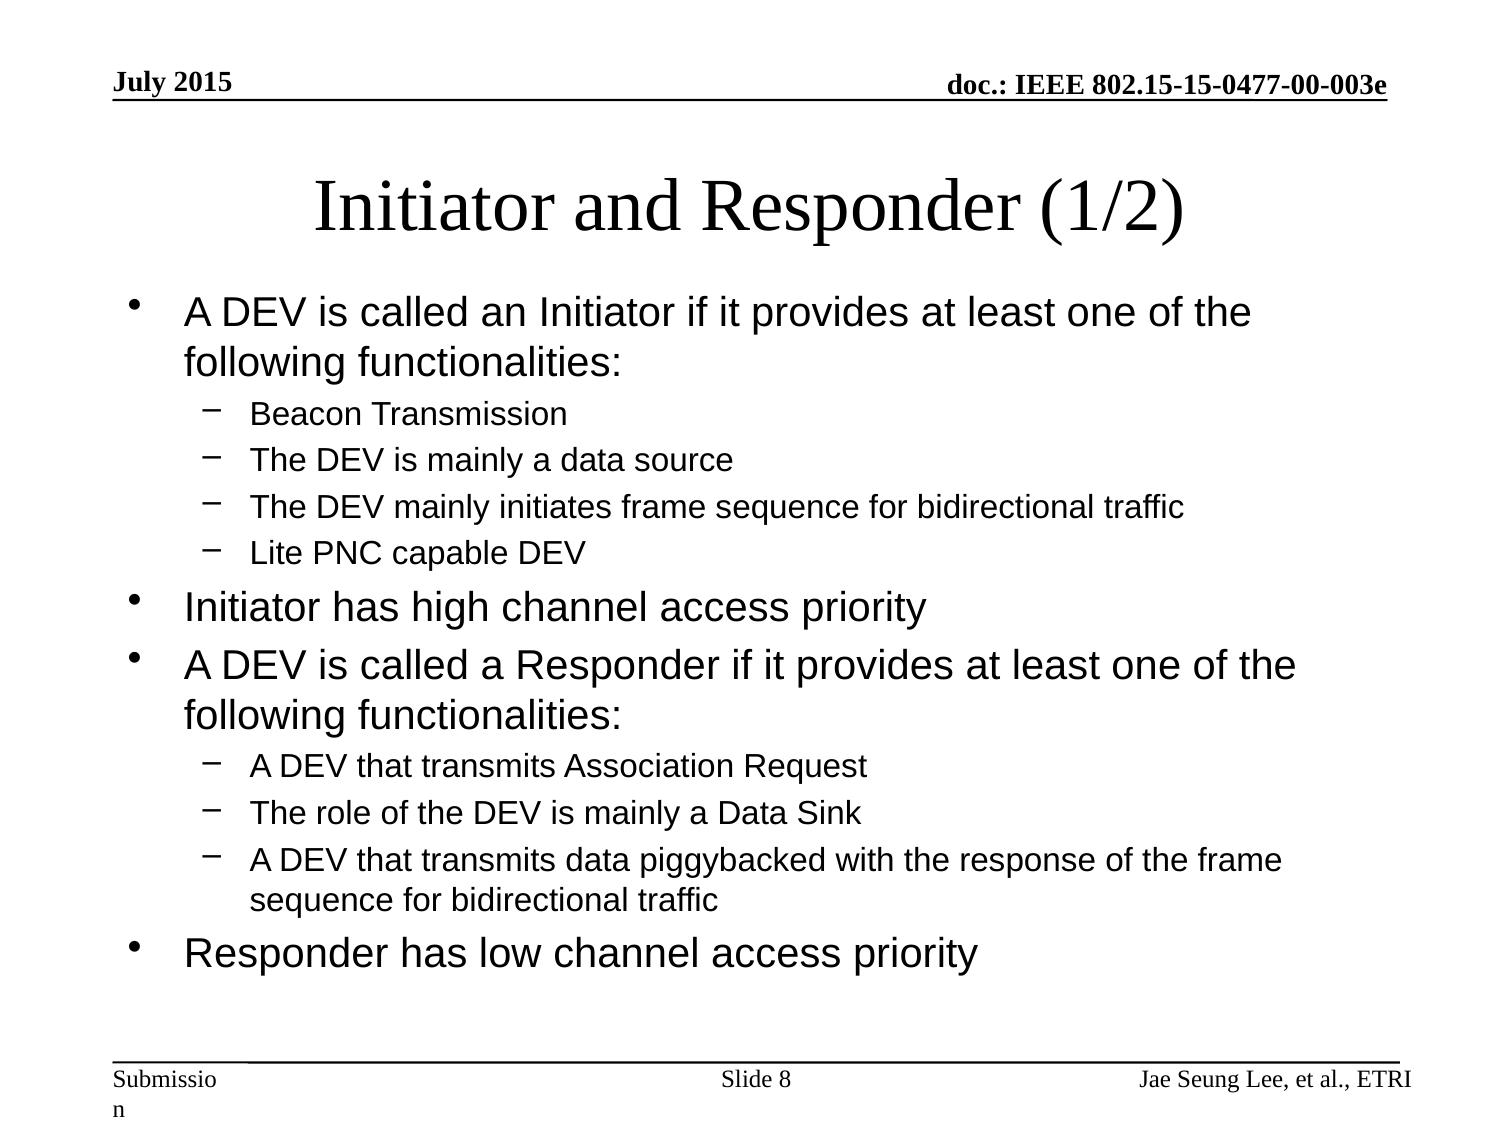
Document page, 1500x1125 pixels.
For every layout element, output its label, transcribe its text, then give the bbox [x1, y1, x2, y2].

title Initiator and Responder (1/2) [112, 112, 1388, 277]
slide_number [112, 62, 375, 98]
footer Jae Seung Lee, et al., ETRI [900, 1062, 1413, 1093]
list A DEV is called an Initiator if it provides at least one of the following functionalities: Beacon Transmission The DEV is mainly a data source The DEV mainly initiates frame sequence for bidirectional traffic Lite PNC capable DEV Initiator has high channel access priority A DEV is called a Responder if it provides at least one of the following functionalities: A DEV that transmits Association Request The role of the DEV is mainly a Data Sink A DEV that transmits data piggybacked with the response of the frame sequence for bidirectional traffic Responder has low channel access priority [112, 277, 1388, 953]
slide_number Slide 8 [712, 1062, 800, 1093]
